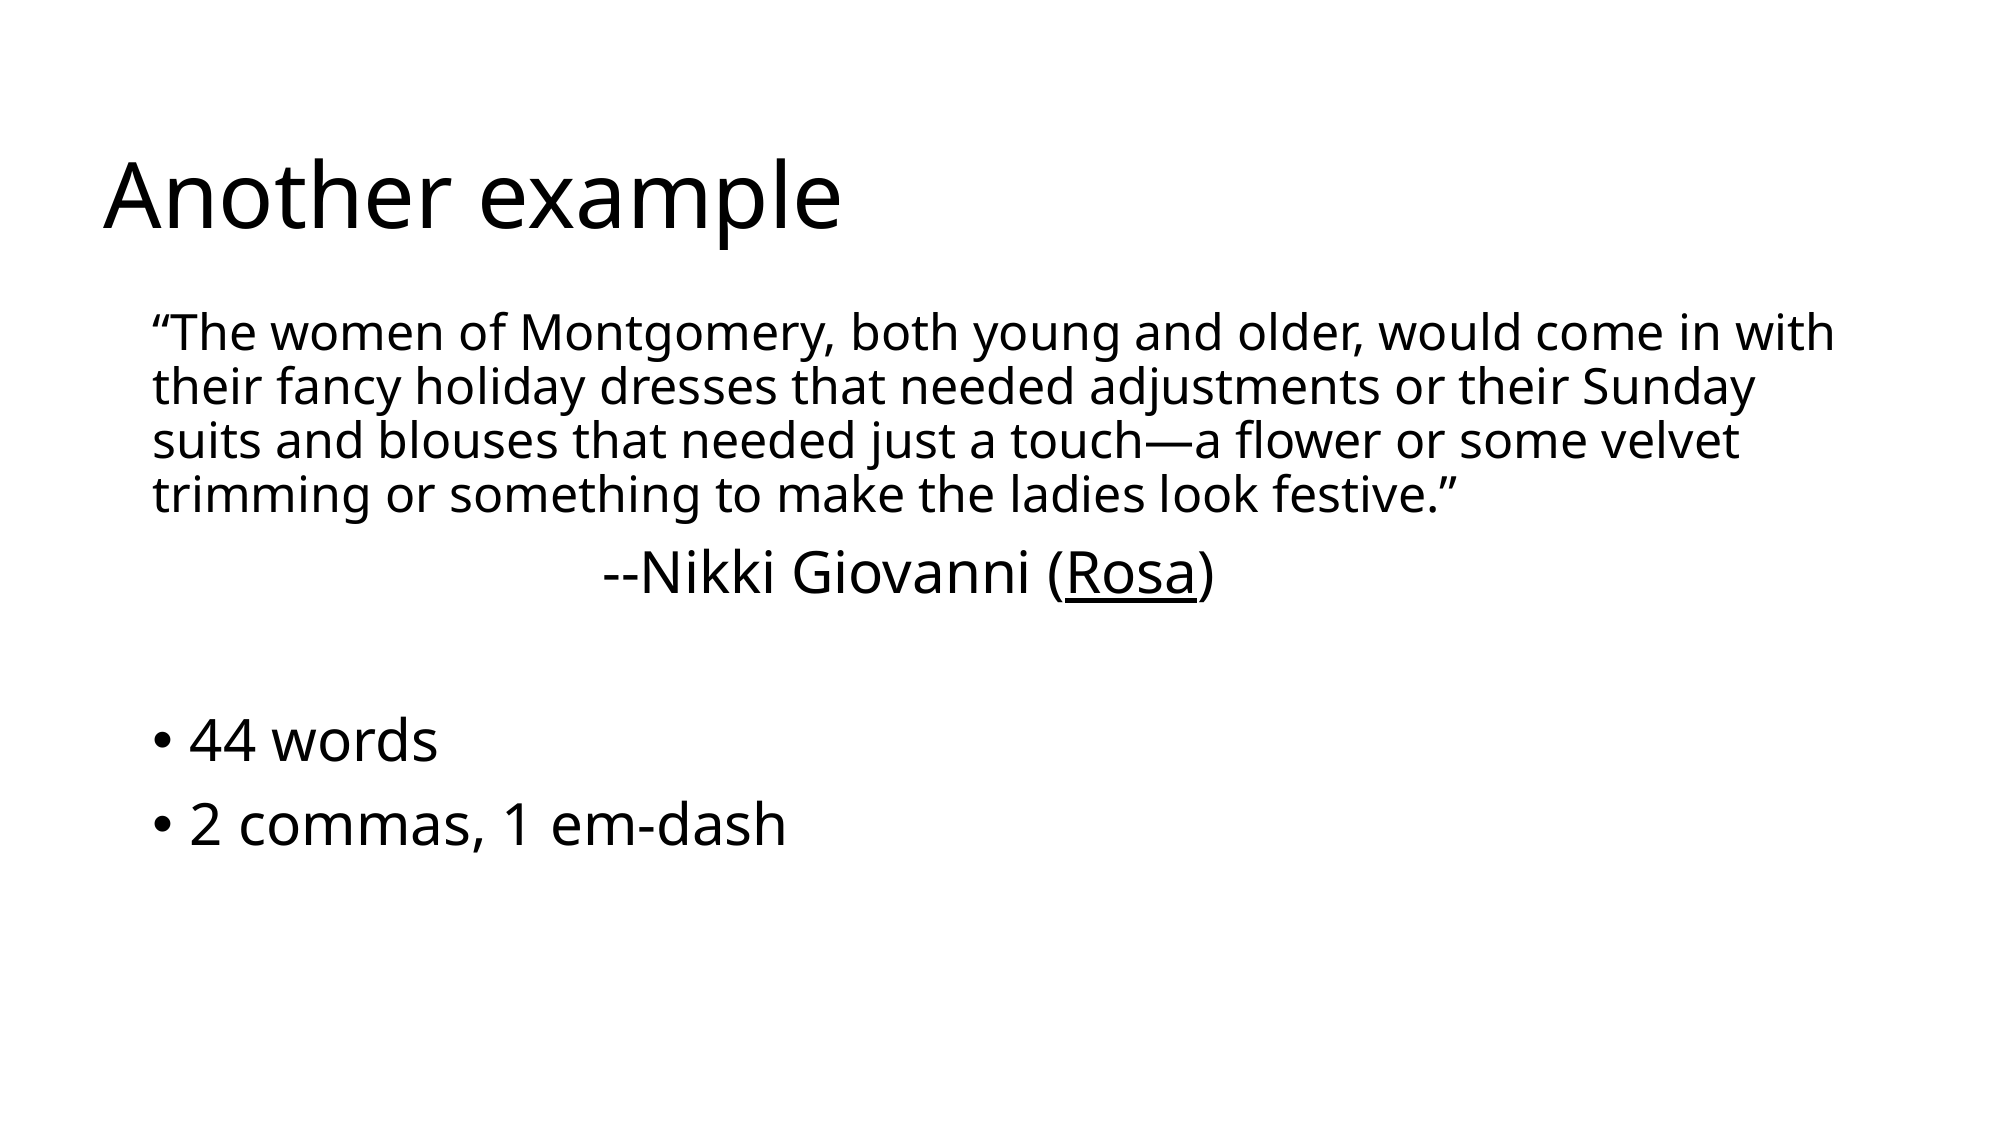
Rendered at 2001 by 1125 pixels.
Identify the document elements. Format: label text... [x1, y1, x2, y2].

title Another example [88, 88, 1910, 309]
list “The women of Montgomery, both young and older, would come in with their fancy holiday dresses that needed adjustments or their Sunday suits and blouses that needed just a touch—a flower or some velvet trimming or something to make the ladies look festive.” --Nikki Giovanni (Rosa) 44 words 2 commas, 1 em-dash [137, 299, 1863, 1014]
